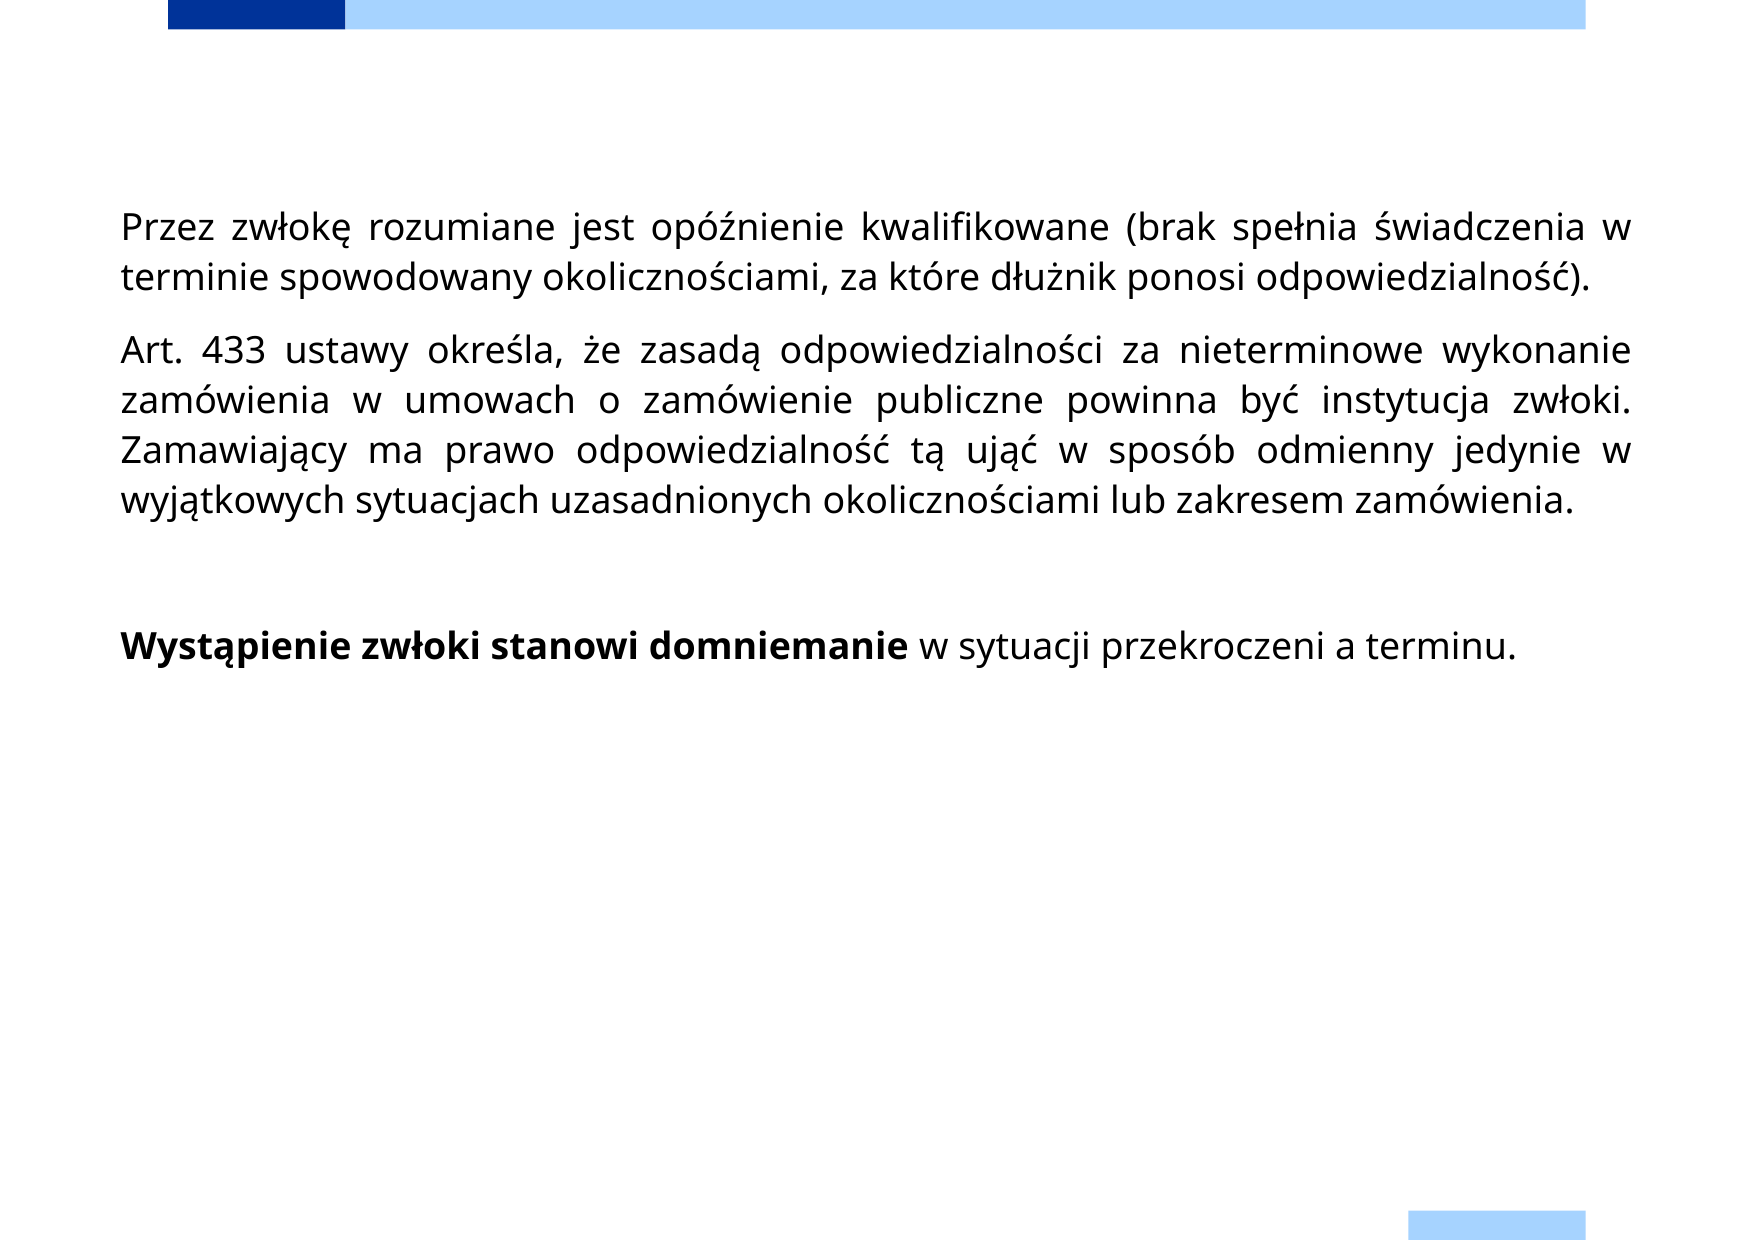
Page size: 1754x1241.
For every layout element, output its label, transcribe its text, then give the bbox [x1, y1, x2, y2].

list Przez zwłokę rozumiane jest opóźnienie kwalifikowane (brak spełnia świadczenia w terminie spowodowany okolicznościami, za które dłużnik ponosi odpowiedzialność). Art. 433 ustawy określa, że zasadą odpowiedzialności za nieterminowe wykonanie zamówienia w umowach o zamówienie publiczne powinna być instytucja zwłoki. Zamawiający ma prawo odpowiedzialność tą ująć w sposób odmienny jedynie w wyjątkowych sytuacjach uzasadnionych okolicznościami lub zakresem zamówienia. Wystąpienie zwłoki stanowi domniemanie w sytuacji przekroczeni a terminu. [120, 197, 1634, 1043]
